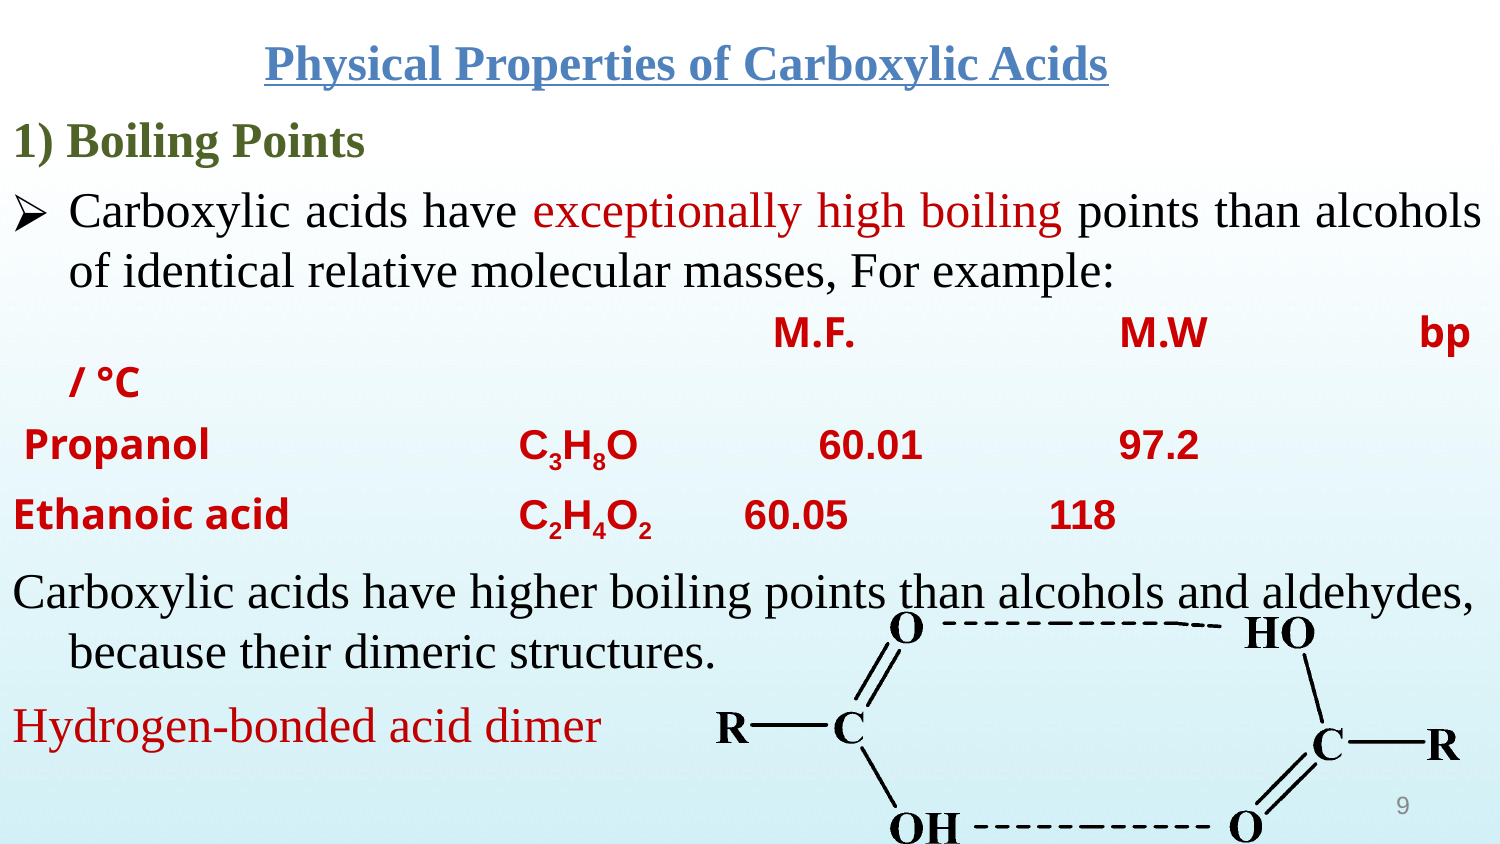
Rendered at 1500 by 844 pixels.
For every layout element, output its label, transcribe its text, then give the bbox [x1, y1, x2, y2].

text_box 1) Boiling Points Carboxylic acids have exceptionally high boiling points than alcohols of identical relative molecular masses, For example: M.F. M.W bp / °C Propanol C3H8O 60.01 97.2 Ethanoic acid C2H4O2 60.05 118 Carboxylic acids have higher boiling points than alcohols and aldehydes, because their dimeric structures. Hydrogen-bonded acid dimer [0, 99, 1498, 566]
title Physical Properties of Carboxylic Acids [0, 12, 1376, 99]
picture [0, 0, 1500, 844]
